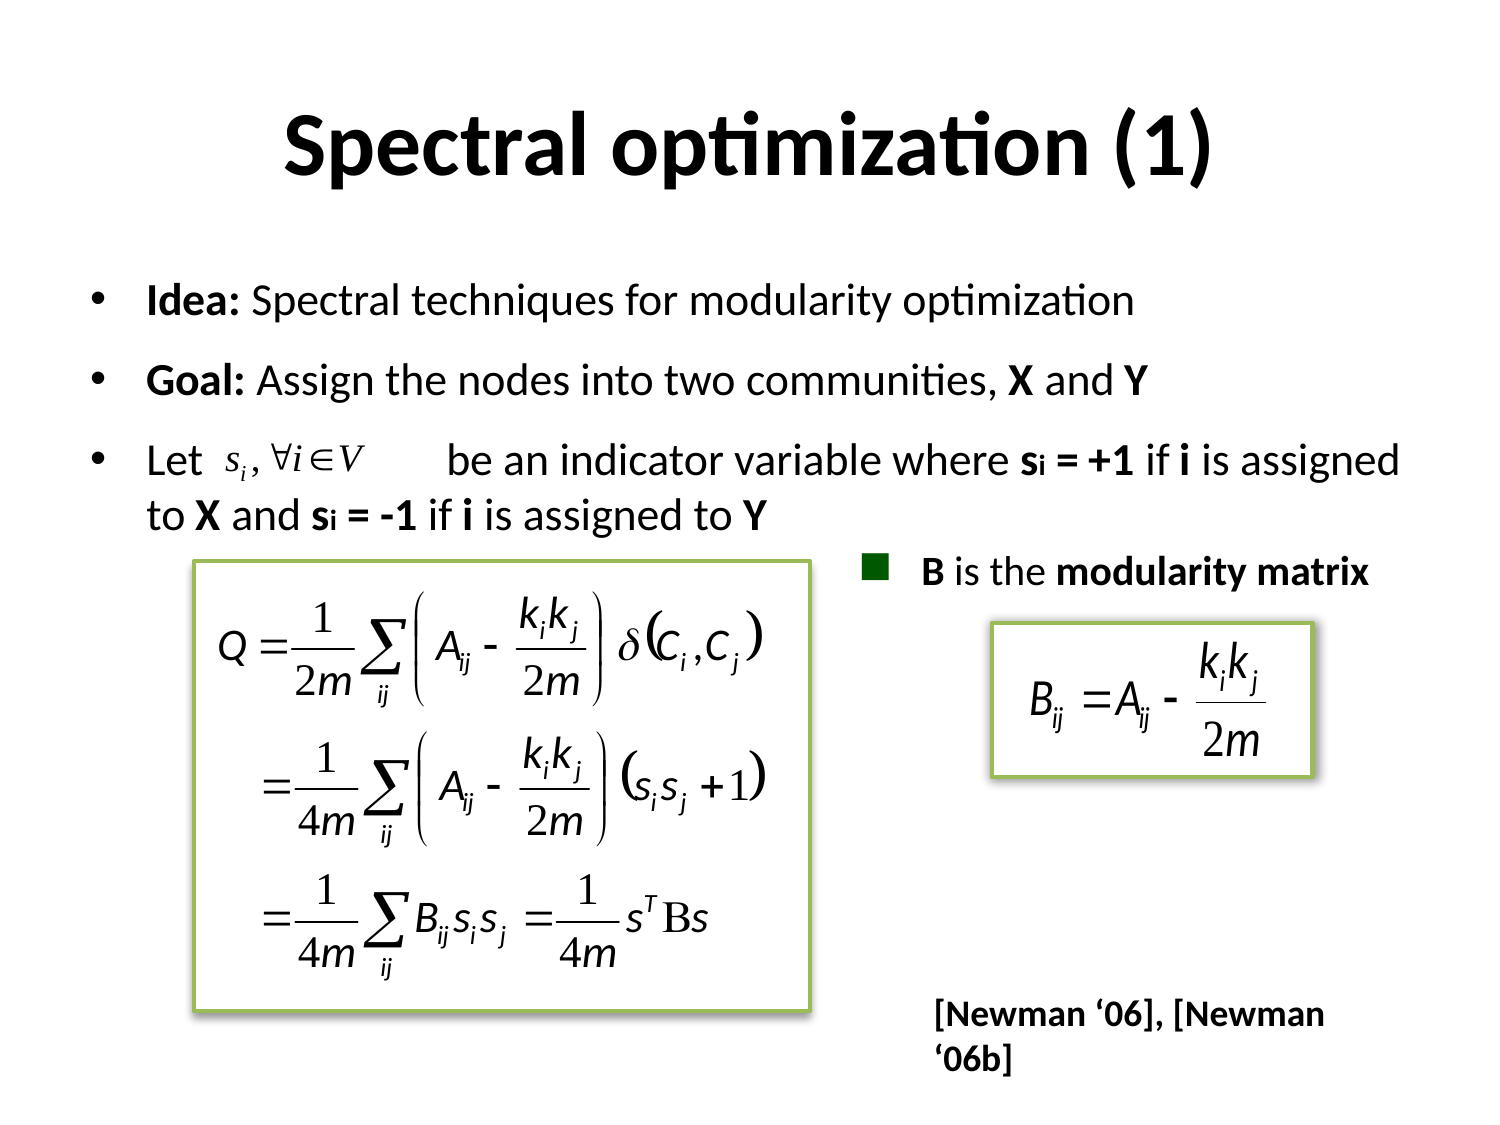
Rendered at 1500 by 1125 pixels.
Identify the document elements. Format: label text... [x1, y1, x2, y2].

list Idea: Spectral techniques for modularity optimization Goal: Assign the nodes into two communities, X and Y Let be an indicator variable where si = +1 if i is assigned to X and si = -1 if i is assigned to Y [75, 262, 1425, 1005]
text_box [1023, 627, 1277, 847]
text_box [Newman ‘06], [Newman ‘06b] [918, 981, 1413, 1086]
title Spectral optimization (1) [75, 45, 1425, 233]
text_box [211, 582, 776, 993]
text_box B is the modularity matrix [849, 536, 1411, 622]
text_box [218, 432, 376, 492]
text_box [192, 1005, 812, 1013]
